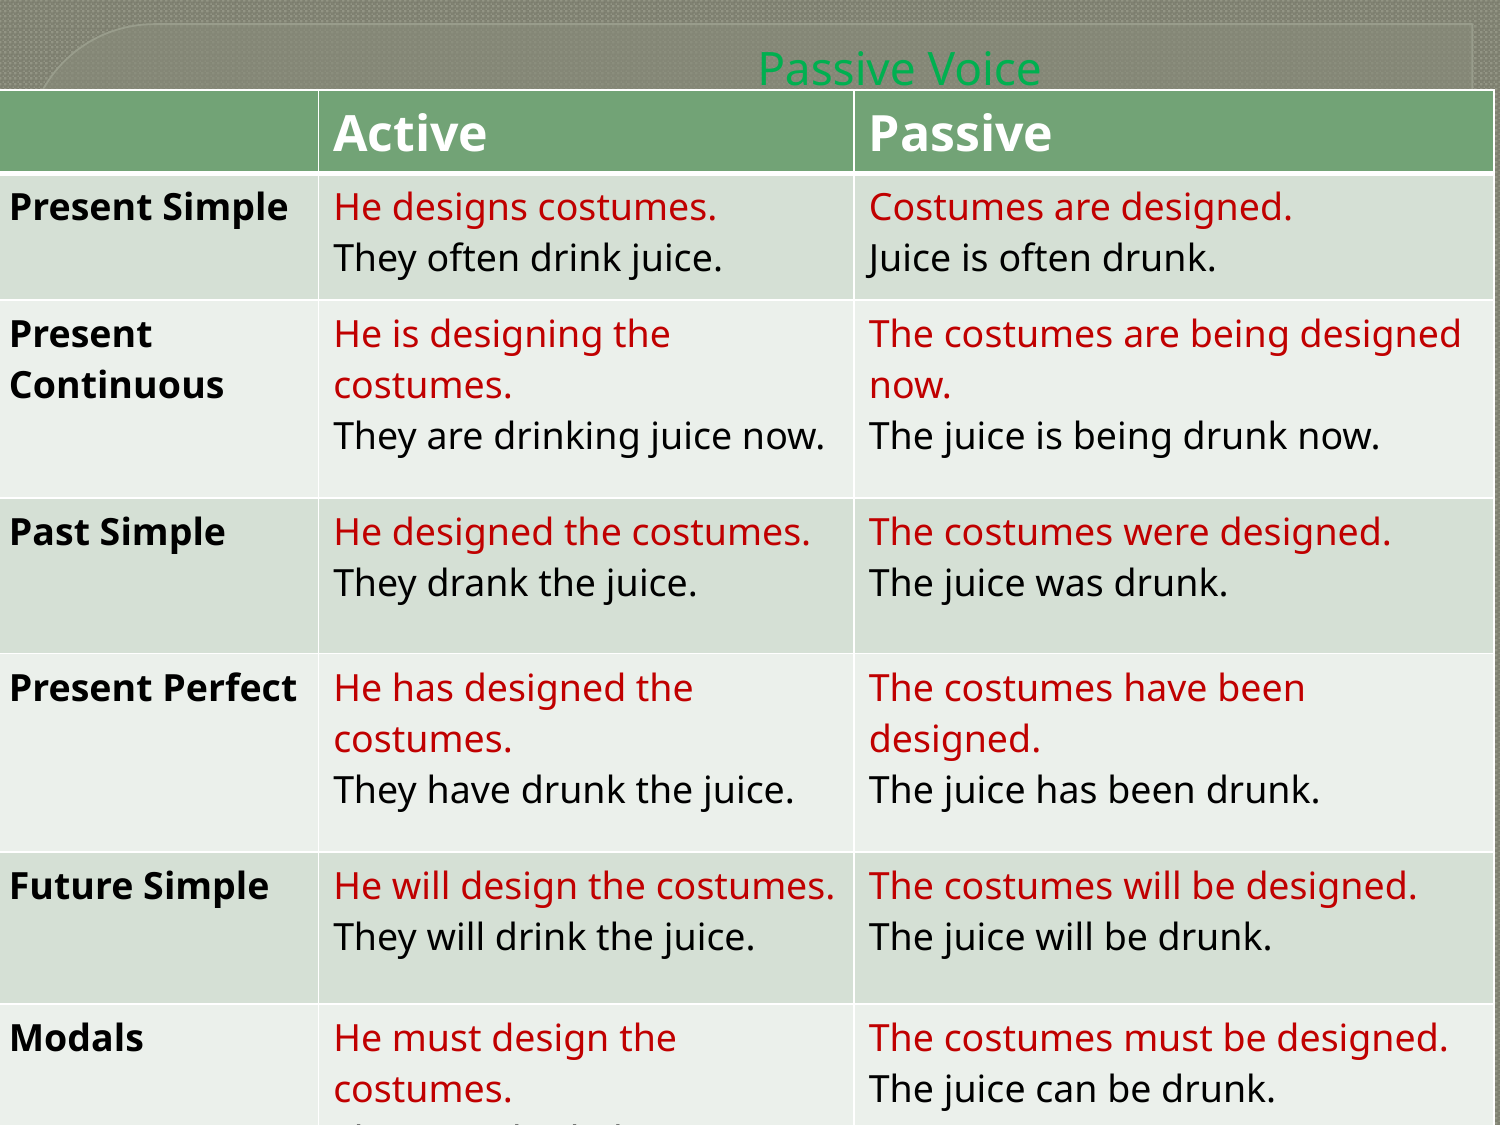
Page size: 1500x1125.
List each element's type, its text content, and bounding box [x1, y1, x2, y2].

table_header [0, 91, 318, 171]
title Passive Voice [183, 30, 1058, 89]
table_cell He will design the costumes. They will drink the juice. [319, 853, 853, 1003]
table_cell Future Simple [0, 853, 318, 1003]
table_header Active [319, 91, 853, 171]
table_cell Modals [0, 1005, 318, 1125]
table_cell The costumes will be designed. The juice will be drunk. [855, 853, 1493, 1003]
table_cell He is designing the costumes. They are drinking juice now. [319, 301, 853, 497]
table_cell He designs costumes. They often drink juice. [319, 176, 853, 299]
table_cell Present Perfect [0, 654, 318, 851]
table_cell Past Simple [0, 499, 318, 653]
table_cell He designed the costumes. They drank the juice. [319, 499, 853, 653]
table_cell Costumes are designed. Juice is often drunk. [855, 176, 1493, 299]
table_cell Present Continuous [0, 301, 318, 497]
table_header Passive [855, 91, 1493, 171]
table_cell The costumes must be designed. The juice can be drunk. [855, 1005, 1493, 1125]
table_cell The costumes have been designed. The juice has been drunk. [855, 654, 1493, 851]
table_cell The costumes are being designed now. The juice is being drunk now. [855, 301, 1493, 497]
table_cell Present Simple [0, 176, 318, 299]
table_cell He has designed the costumes. They have drunk the juice. [319, 654, 853, 851]
table_cell The costumes were designed. The juice was drunk. [855, 499, 1493, 653]
table_cell He must design the costumes. They can drink the juice. [319, 1005, 853, 1125]
